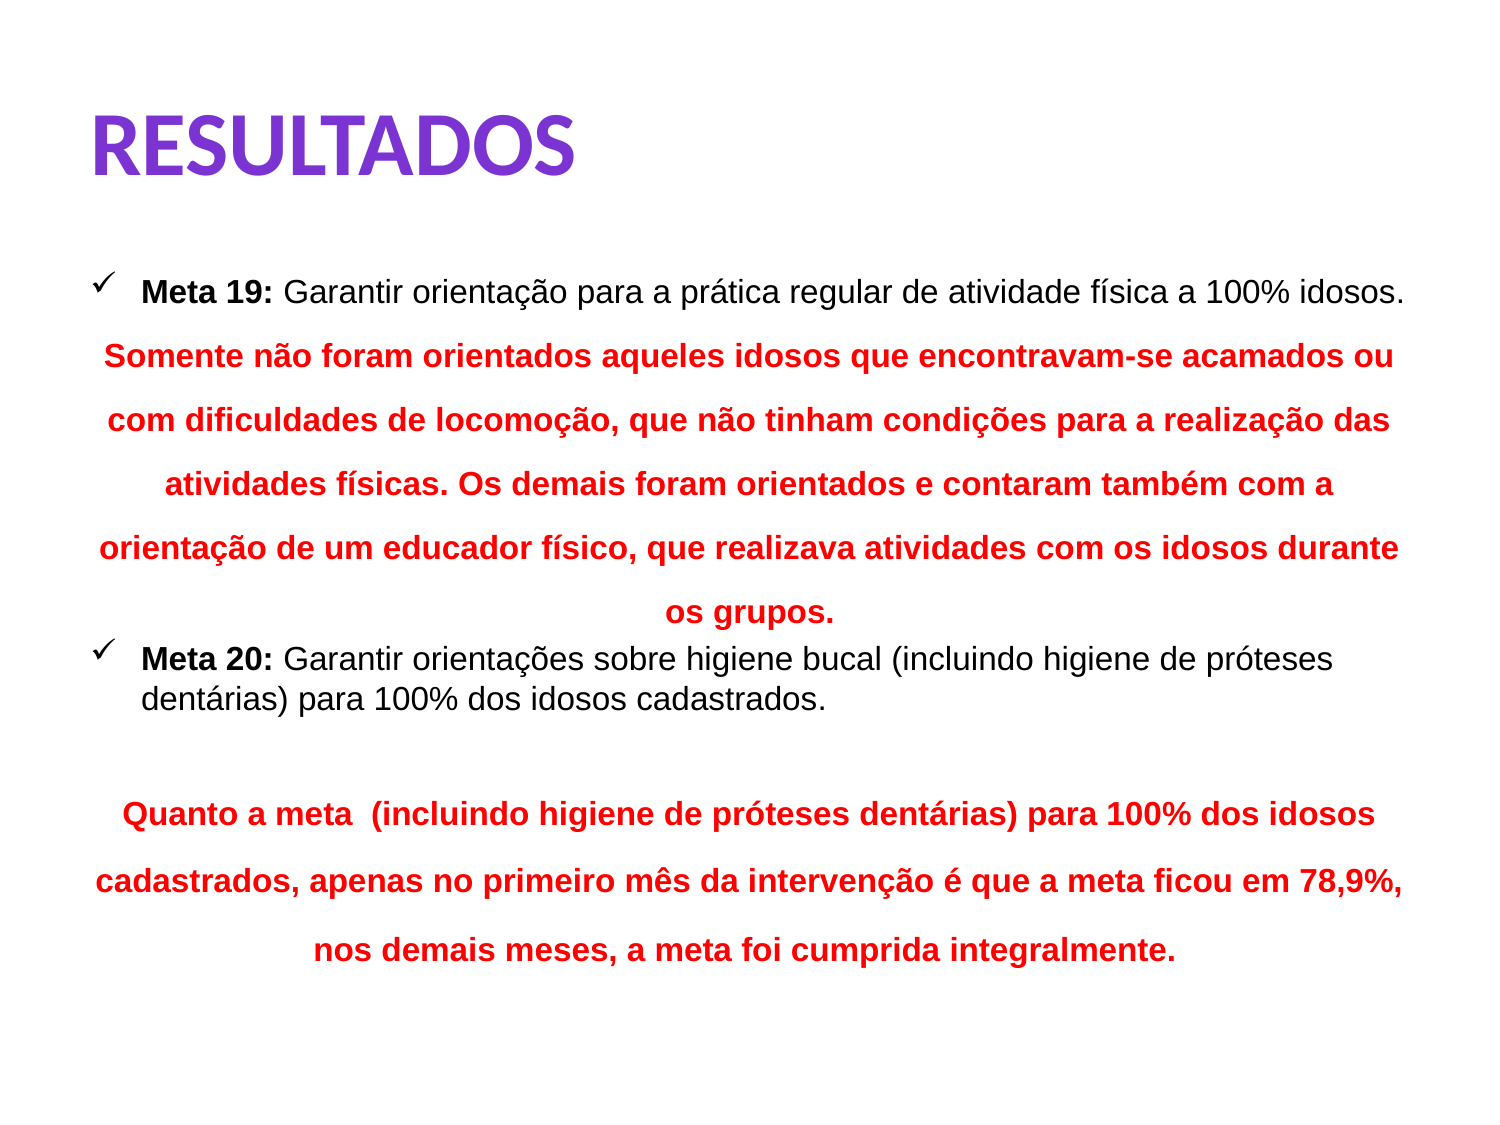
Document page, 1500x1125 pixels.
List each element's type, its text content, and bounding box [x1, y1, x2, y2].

title RESULTADOS [75, 45, 1425, 233]
list Meta 19: Garantir orientação para a prática regular de atividade física a 100% idosos. Somente não foram orientados aqueles idosos que encontravam-se acamados ou com dificuldades de locomoção, que não tinham condições para a realização das atividades físicas. Os demais foram orientados e contaram também com a orientação de um educador físico, que realizava atividades com os idosos durante os grupos. Meta 20: Garantir orientações sobre higiene bucal (incluindo higiene de próteses dentárias) para 100% dos idosos cadastrados. Quanto a meta (incluindo higiene de próteses dentárias) para 100% dos idosos cadastrados, apenas no primeiro mês da intervenção é que a meta ficou em 78,9%, nos demais meses, a meta foi cumprida integralmente. [75, 262, 1425, 1005]
